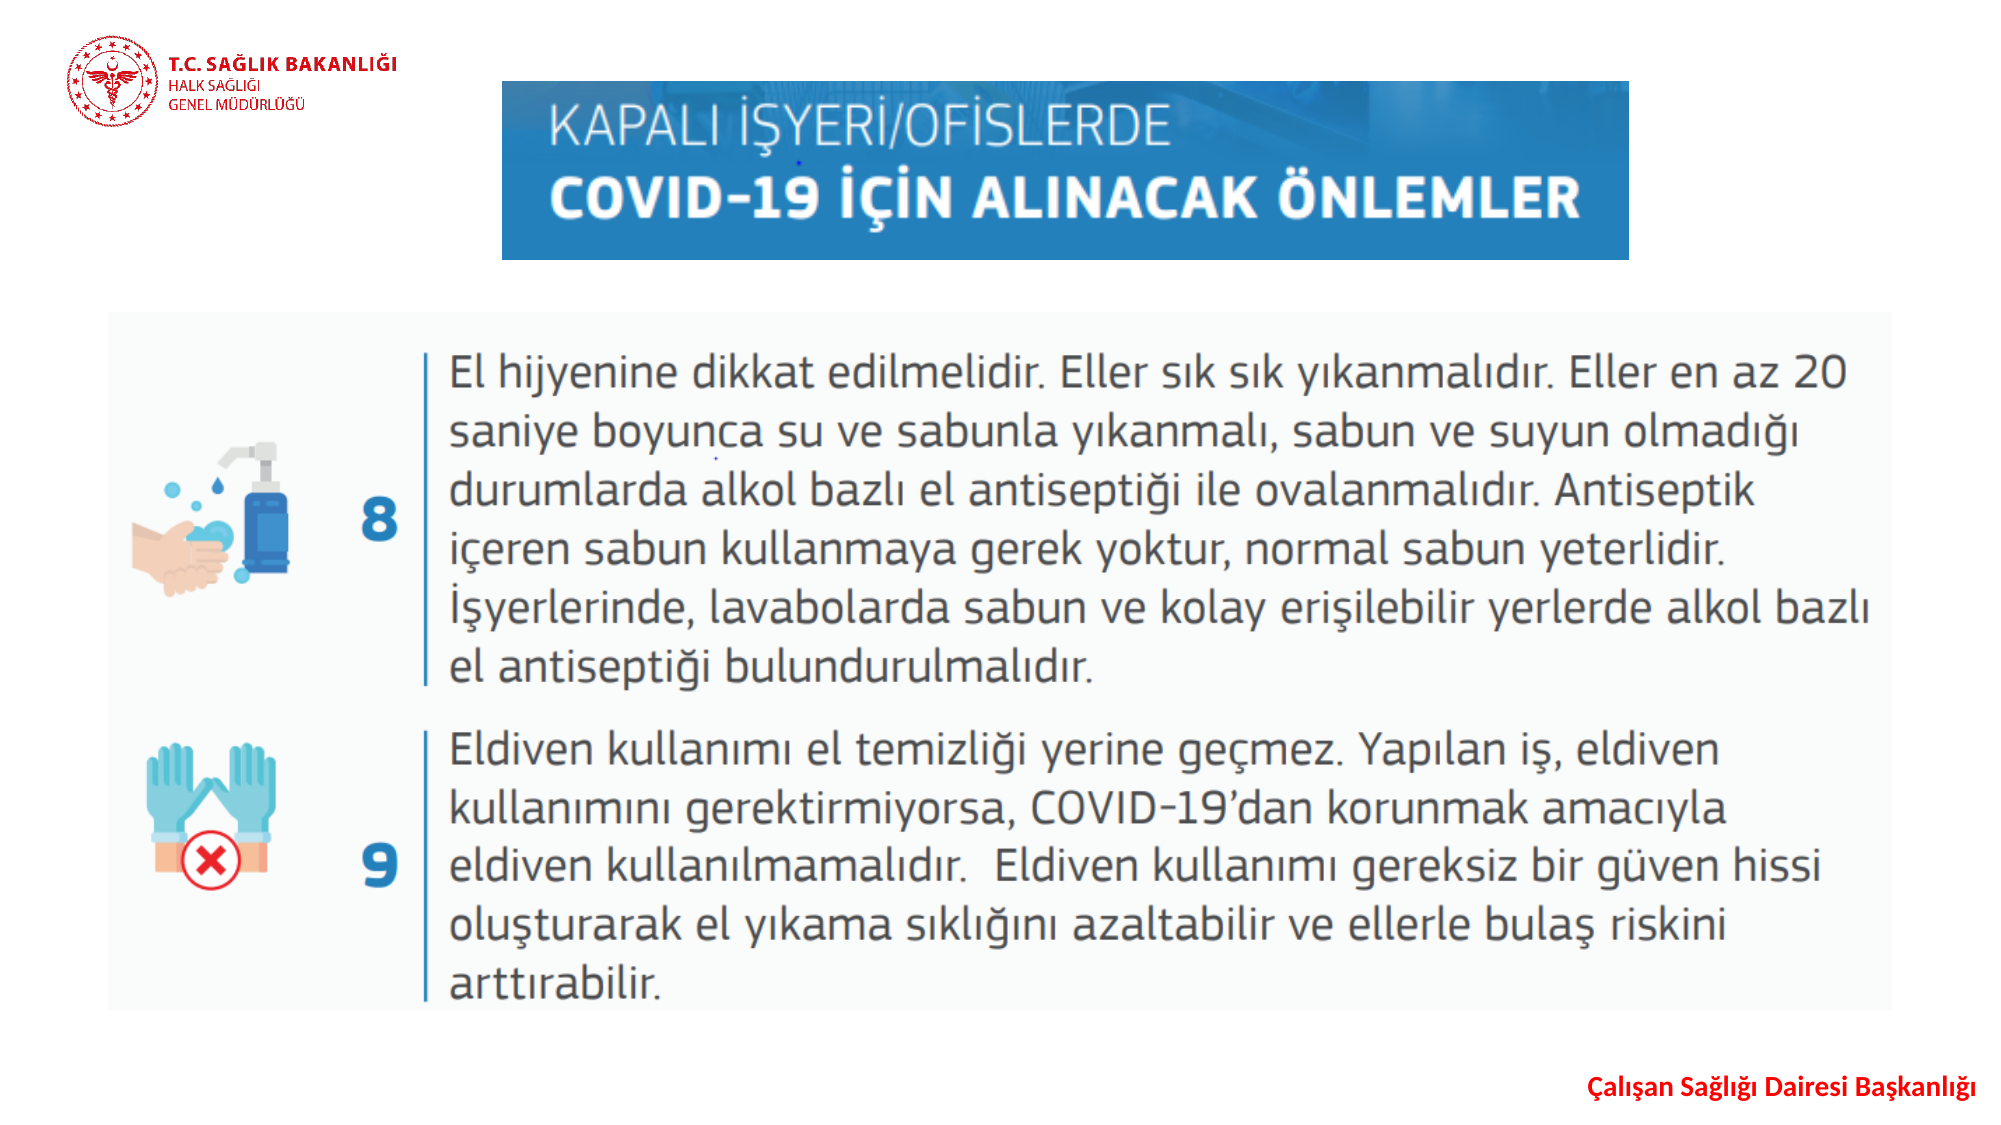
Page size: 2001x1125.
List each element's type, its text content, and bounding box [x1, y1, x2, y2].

text_box Çalışan Sağlığı Dairesi Başkanlığı [1572, 1048, 2000, 1125]
picture [24, 12, 438, 150]
picture [107, 312, 1892, 1010]
picture [502, 81, 1629, 260]
